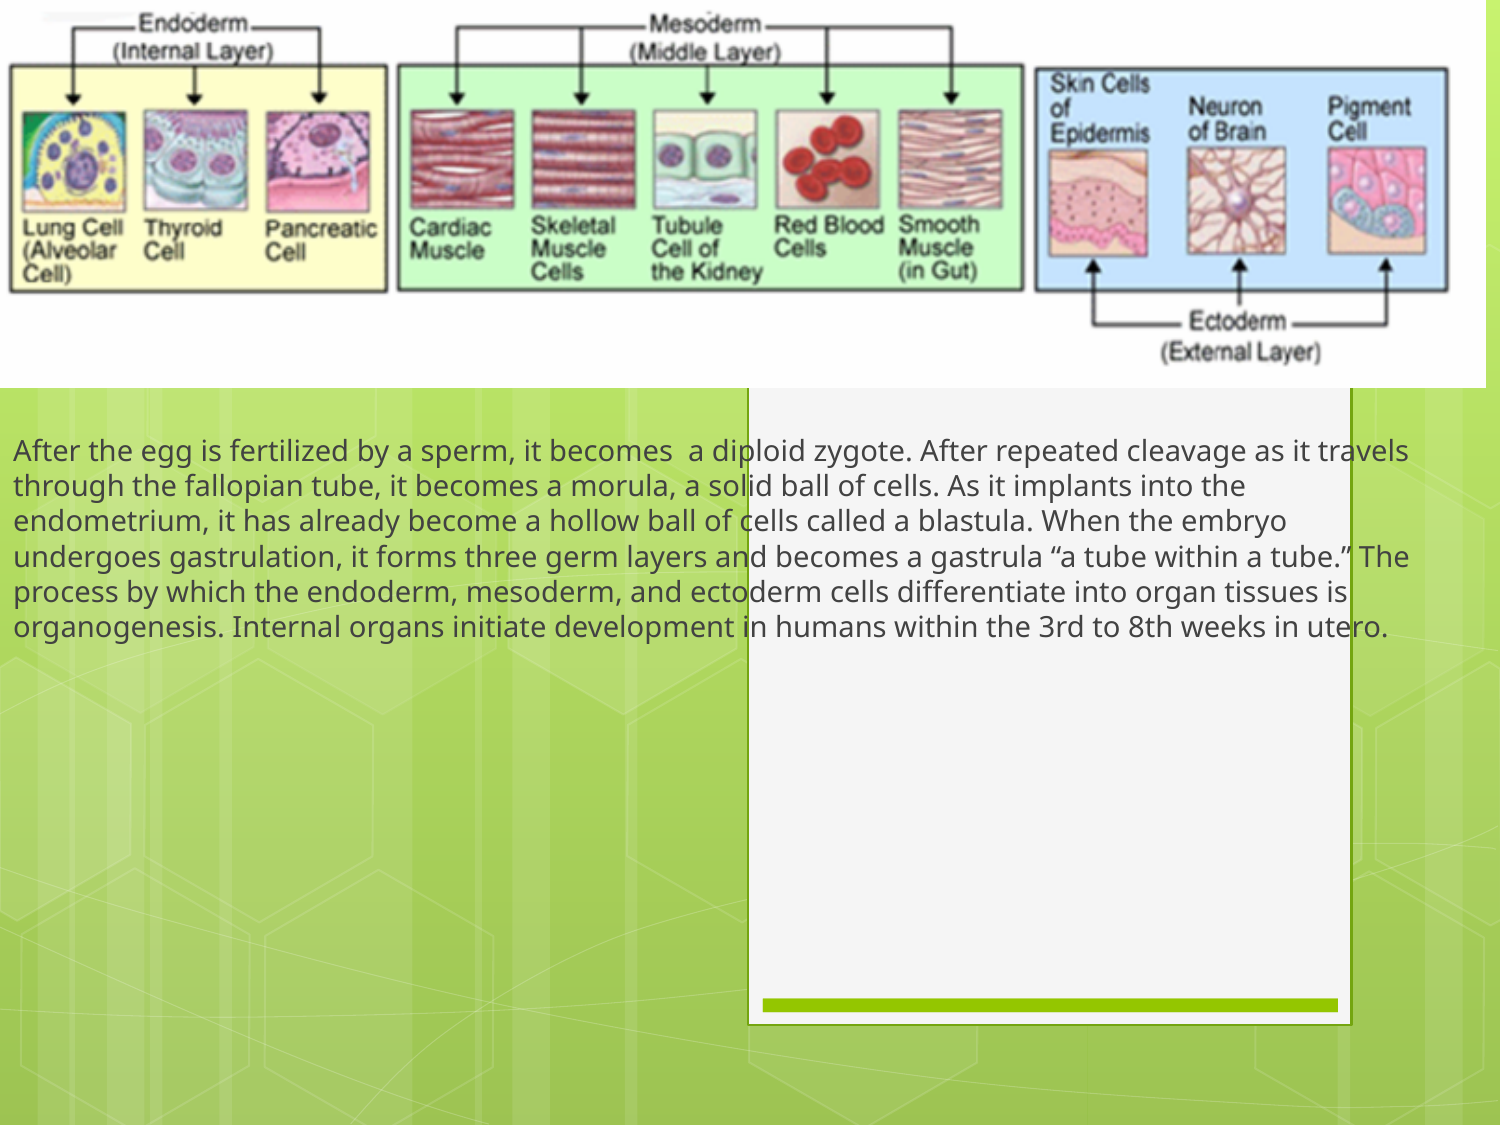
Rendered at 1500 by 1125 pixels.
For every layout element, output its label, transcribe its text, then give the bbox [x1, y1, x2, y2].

picture [0, 0, 1486, 388]
subtitle After the egg is fertilized by a sperm, it becomes a diploid zygote. After repeated cleavage as it travels through the fallopian tube, it becomes a morula, a solid ball of cells. As it implants into the endometrium, it has already become a hollow ball of cells called a blastula. When the embryo undergoes gastrulation, it forms three germ layers and becomes a gastrula “a tube within a tube.” The process by which the endoderm, mesoderm, and ectoderm cells differentiate into organ tissues is organogenesis. Internal organs initiate development in humans within the 3rd to 8th weeks in utero. [0, 425, 1438, 1025]
